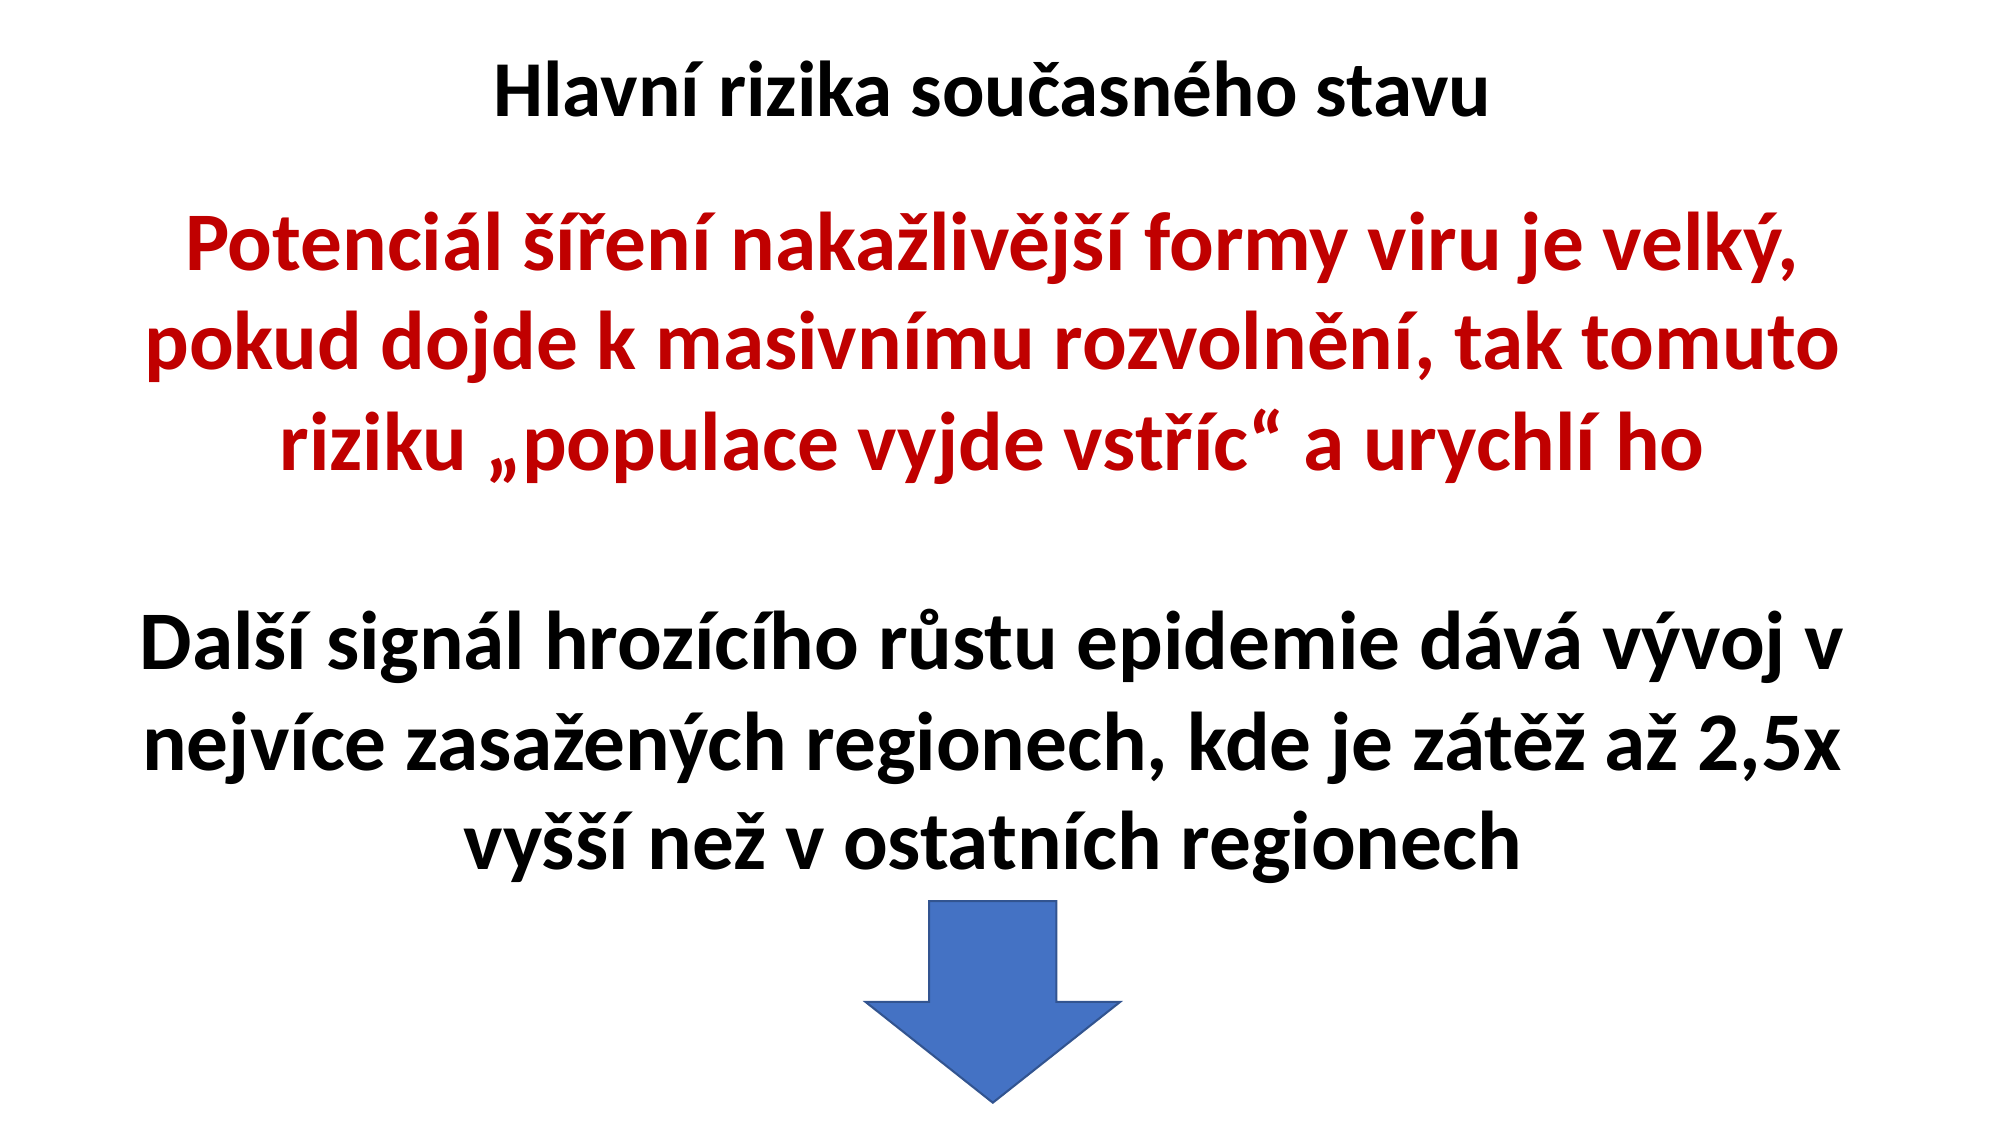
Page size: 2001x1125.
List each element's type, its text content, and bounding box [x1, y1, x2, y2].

text_box Hlavní rizika současného stavu [24, 30, 1961, 140]
text_box [862, 900, 1124, 1104]
text_box Potenciál šíření nakažlivější formy viru je velký, pokud dojde k masivnímu rozvolnění, tak tomuto riziku „populace vyjde vstříc“ a urychlí ho Další signál hrozícího růstu epidemie dává vývoj v nejvíce zasažených regionech, kde je zátěž až 2,5x vyšší než v ostatních regionech [121, 179, 1865, 894]
